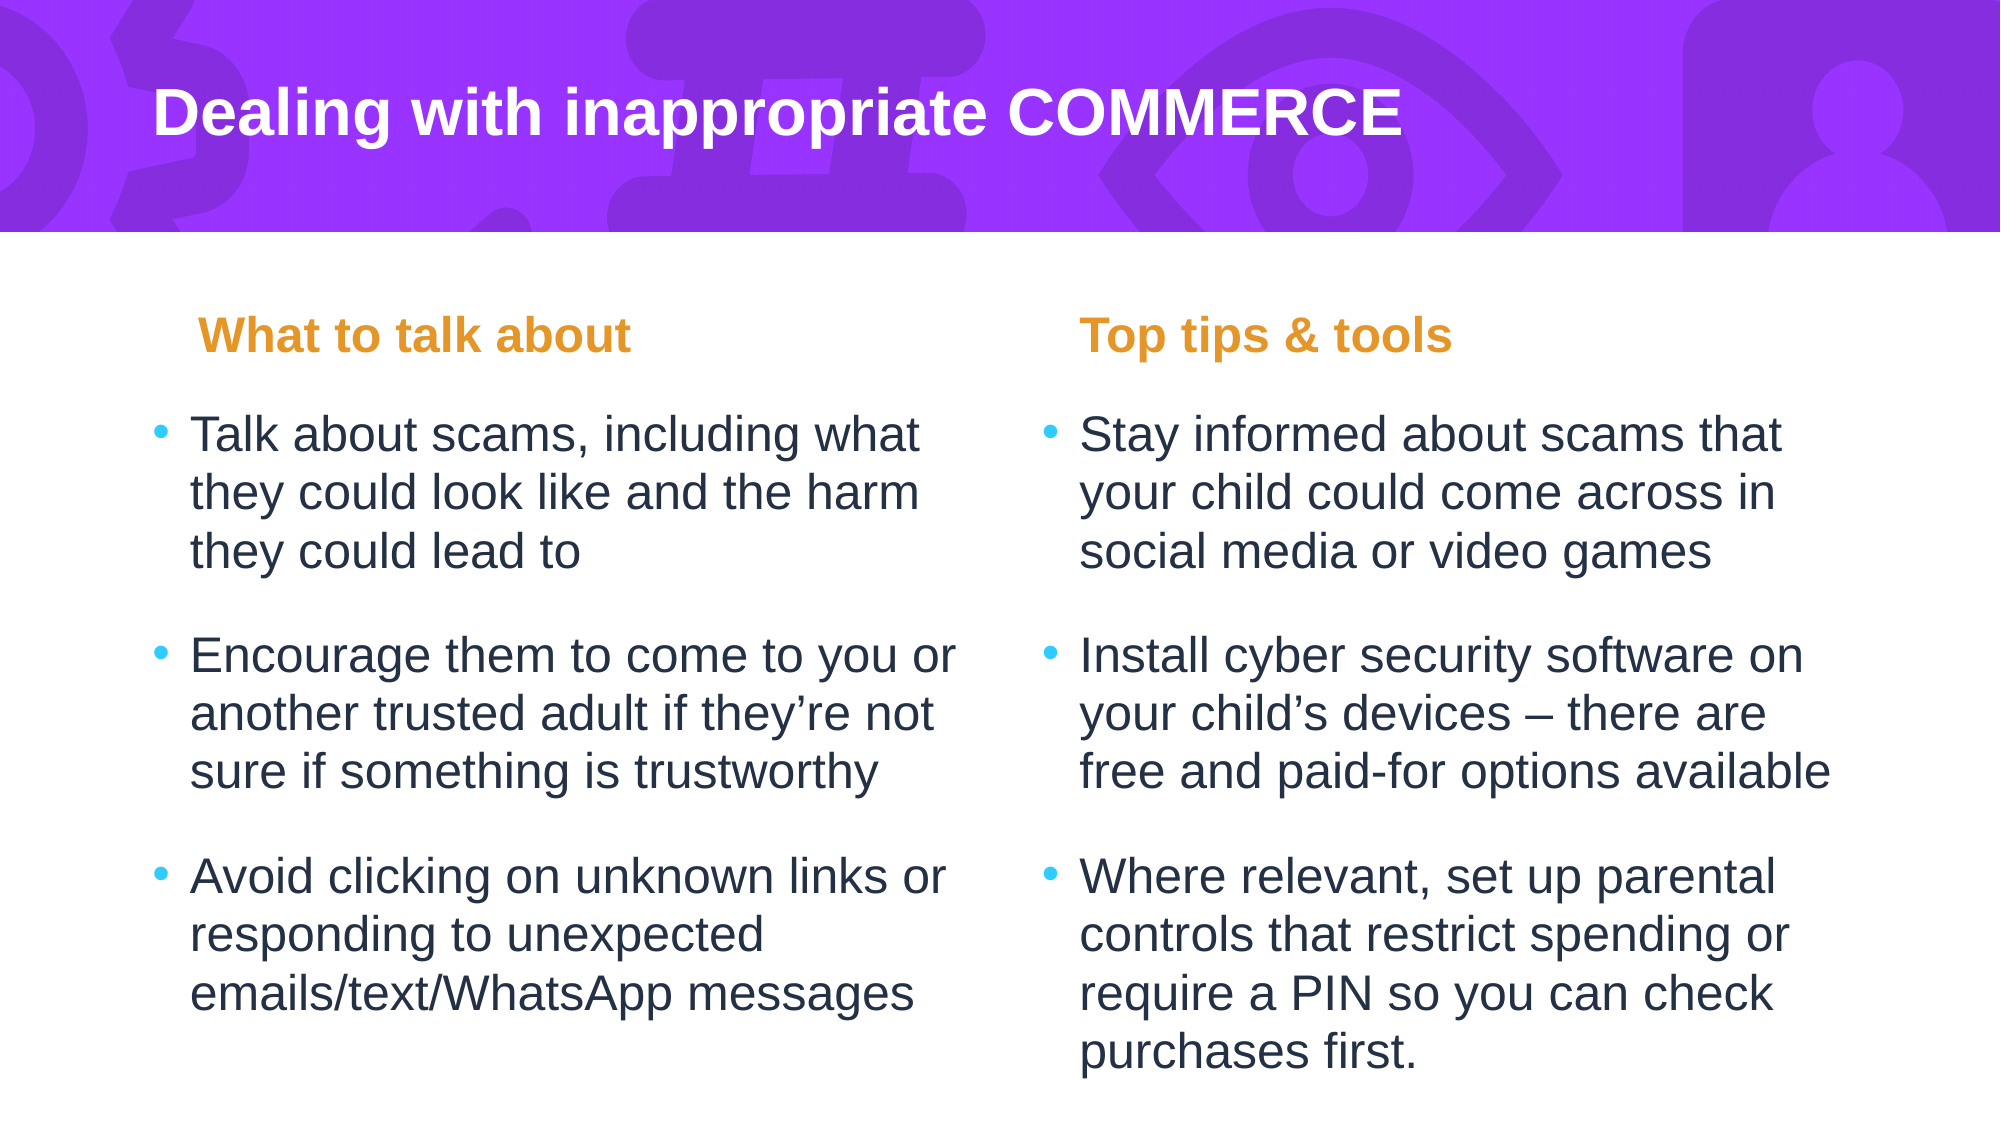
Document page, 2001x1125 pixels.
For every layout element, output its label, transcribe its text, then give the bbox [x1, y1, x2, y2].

text_box What to talk about [183, 296, 674, 377]
list Talk about scams, including what they could look like and the harm they could lead to Encourage them to come to you or another trusted adult if they’re not sure if something is trustworthy Avoid clicking on unknown links or responding to unexpected emails/text/WhatsApp messages [137, 395, 974, 1080]
text_box Stay informed about scams that your child could come across in social media or video games Install cyber security software on your child’s devices – there are free and paid-for options available Where relevant, set up parental controls that restrict spending or require a PIN so you can check purchases first. [1026, 395, 1863, 1125]
text_box Top tips & tools [1064, 296, 1555, 377]
picture [0, 0, 2000, 233]
